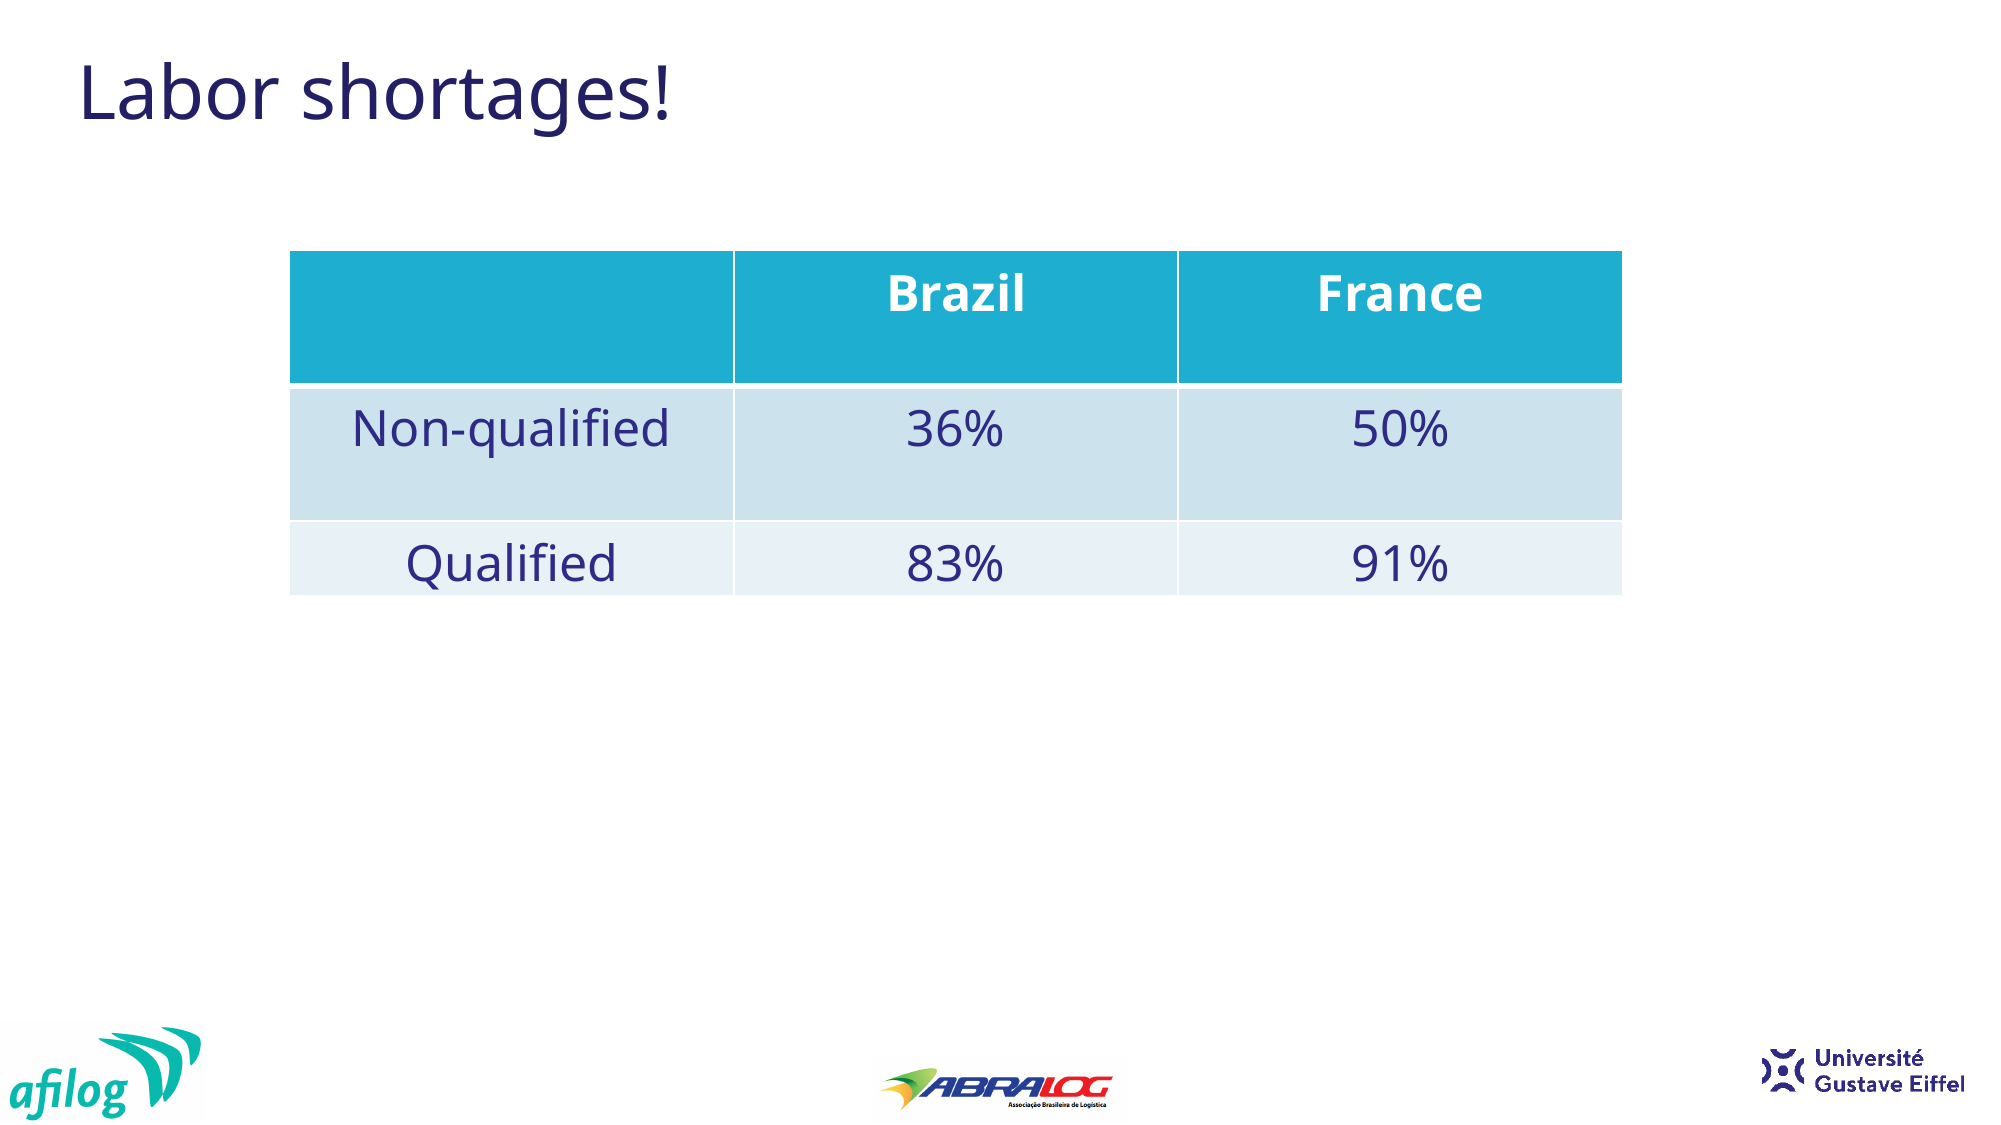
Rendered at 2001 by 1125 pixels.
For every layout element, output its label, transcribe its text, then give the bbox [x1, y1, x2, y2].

picture [873, 1055, 1127, 1124]
table_cell Non-qualified [290, 389, 733, 520]
table_cell 50% [1179, 389, 1622, 520]
text_box Labor shortages! [62, 37, 1850, 143]
table_cell Qualified [290, 522, 733, 595]
table_cell 36% [735, 389, 1177, 520]
picture [1762, 1049, 1964, 1092]
picture [0, 1021, 205, 1124]
table_header [290, 251, 733, 383]
table_cell 91% [1179, 522, 1622, 595]
table_header France [1179, 251, 1622, 383]
table_header Brazil [735, 251, 1177, 383]
table_cell 83% [735, 522, 1177, 595]
